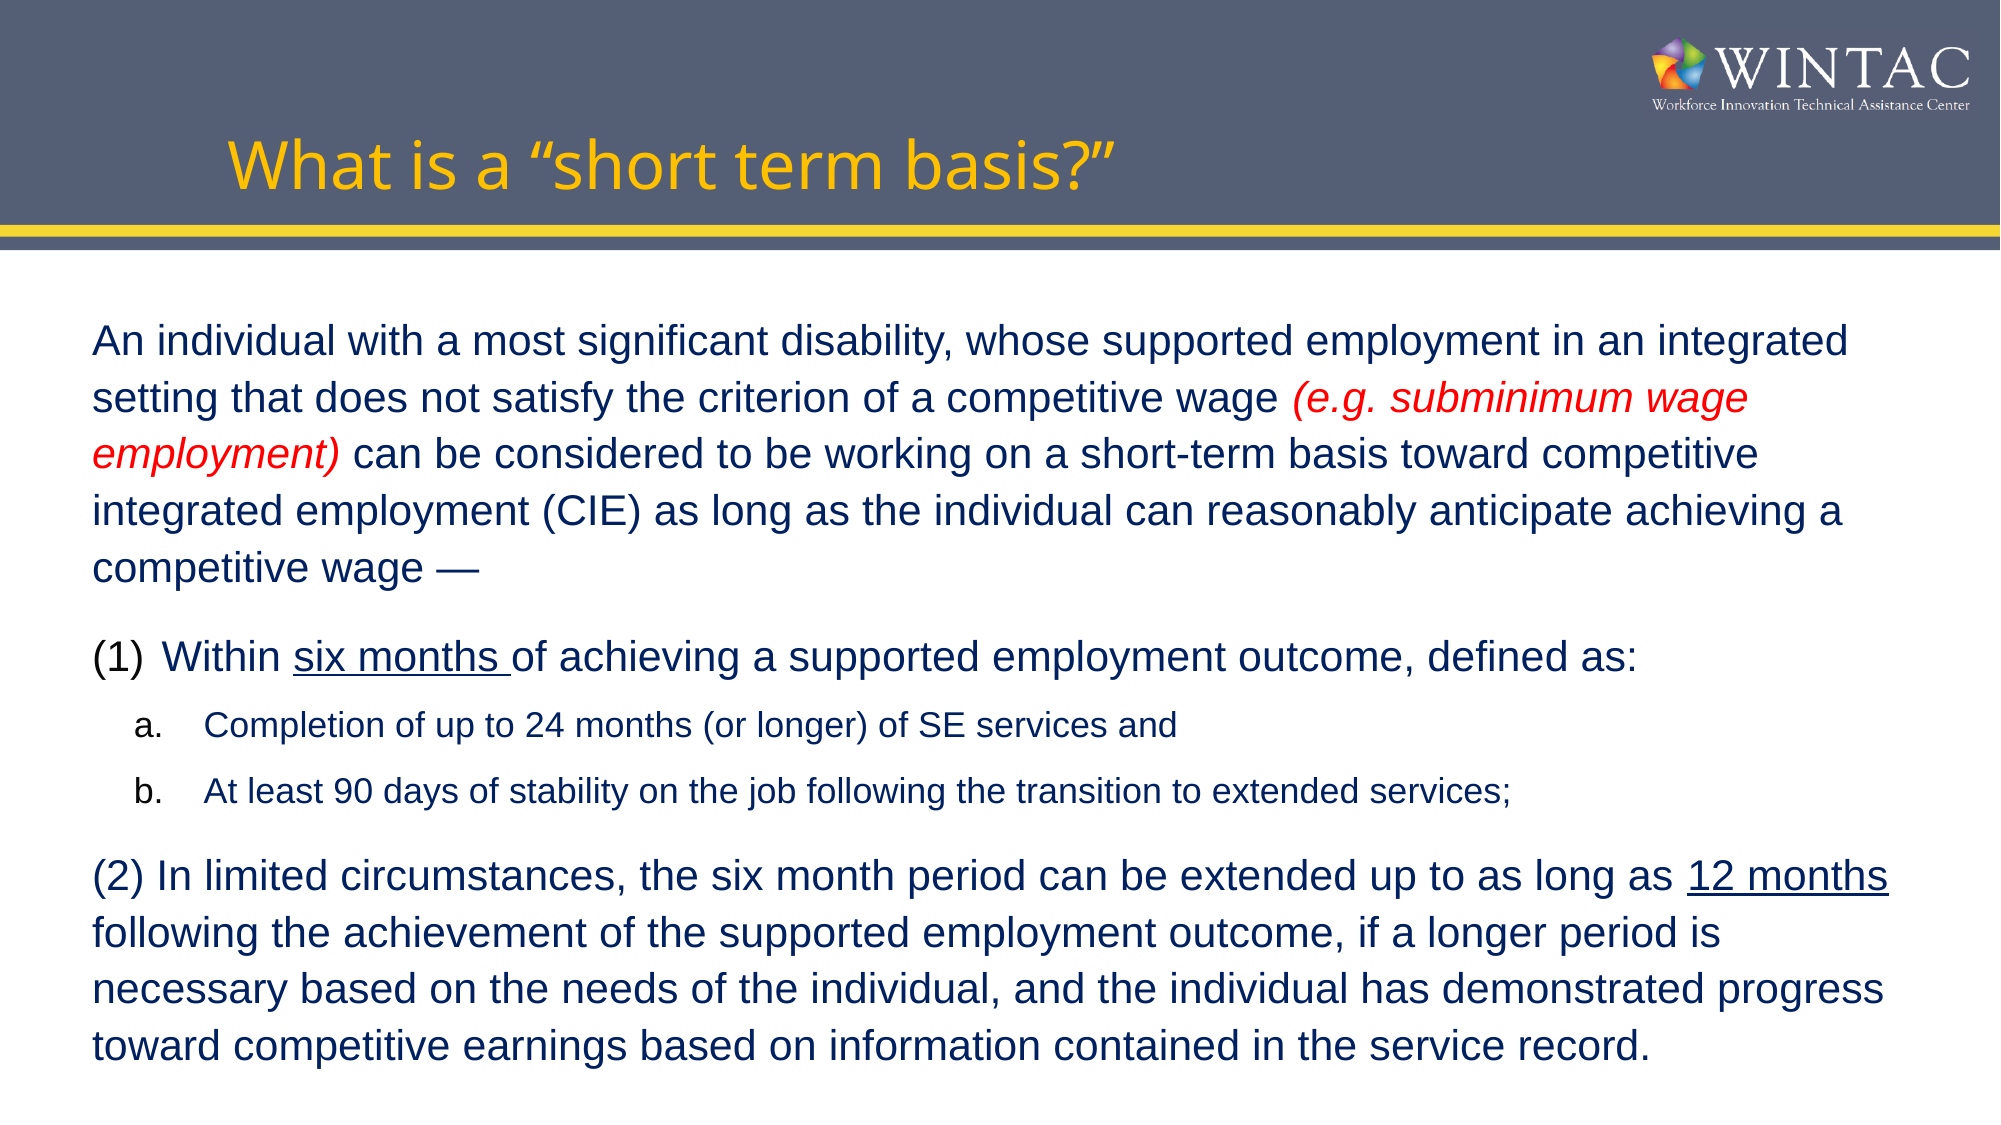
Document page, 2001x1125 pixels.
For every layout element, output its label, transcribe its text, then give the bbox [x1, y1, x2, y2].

list An individual with a most significant disability, whose supported employment in an integrated setting that does not satisfy the criterion of a competitive wage (e.g. subminimum wage employment) can be considered to be working on a short-term basis toward competitive integrated employment (CIE) as long as the individual can reasonably anticipate achieving a competitive wage — Within six months of achieving a supported employment outcome, defined as: Completion of up to 24 months (or longer) of SE services and At least 90 days of stability on the job following the transition to extended services; (2) In limited circumstances, the six month period can be extended up to as long as 12 months following the achievement of the supported employment outcome, if a longer period is necessary based on the needs of the individual, and the individual has demonstrated progress toward competitive earnings based on information contained in the service record. [77, 299, 1923, 1088]
title What is a “short term basis?” [212, 41, 1788, 212]
picture [1641, 27, 1981, 120]
